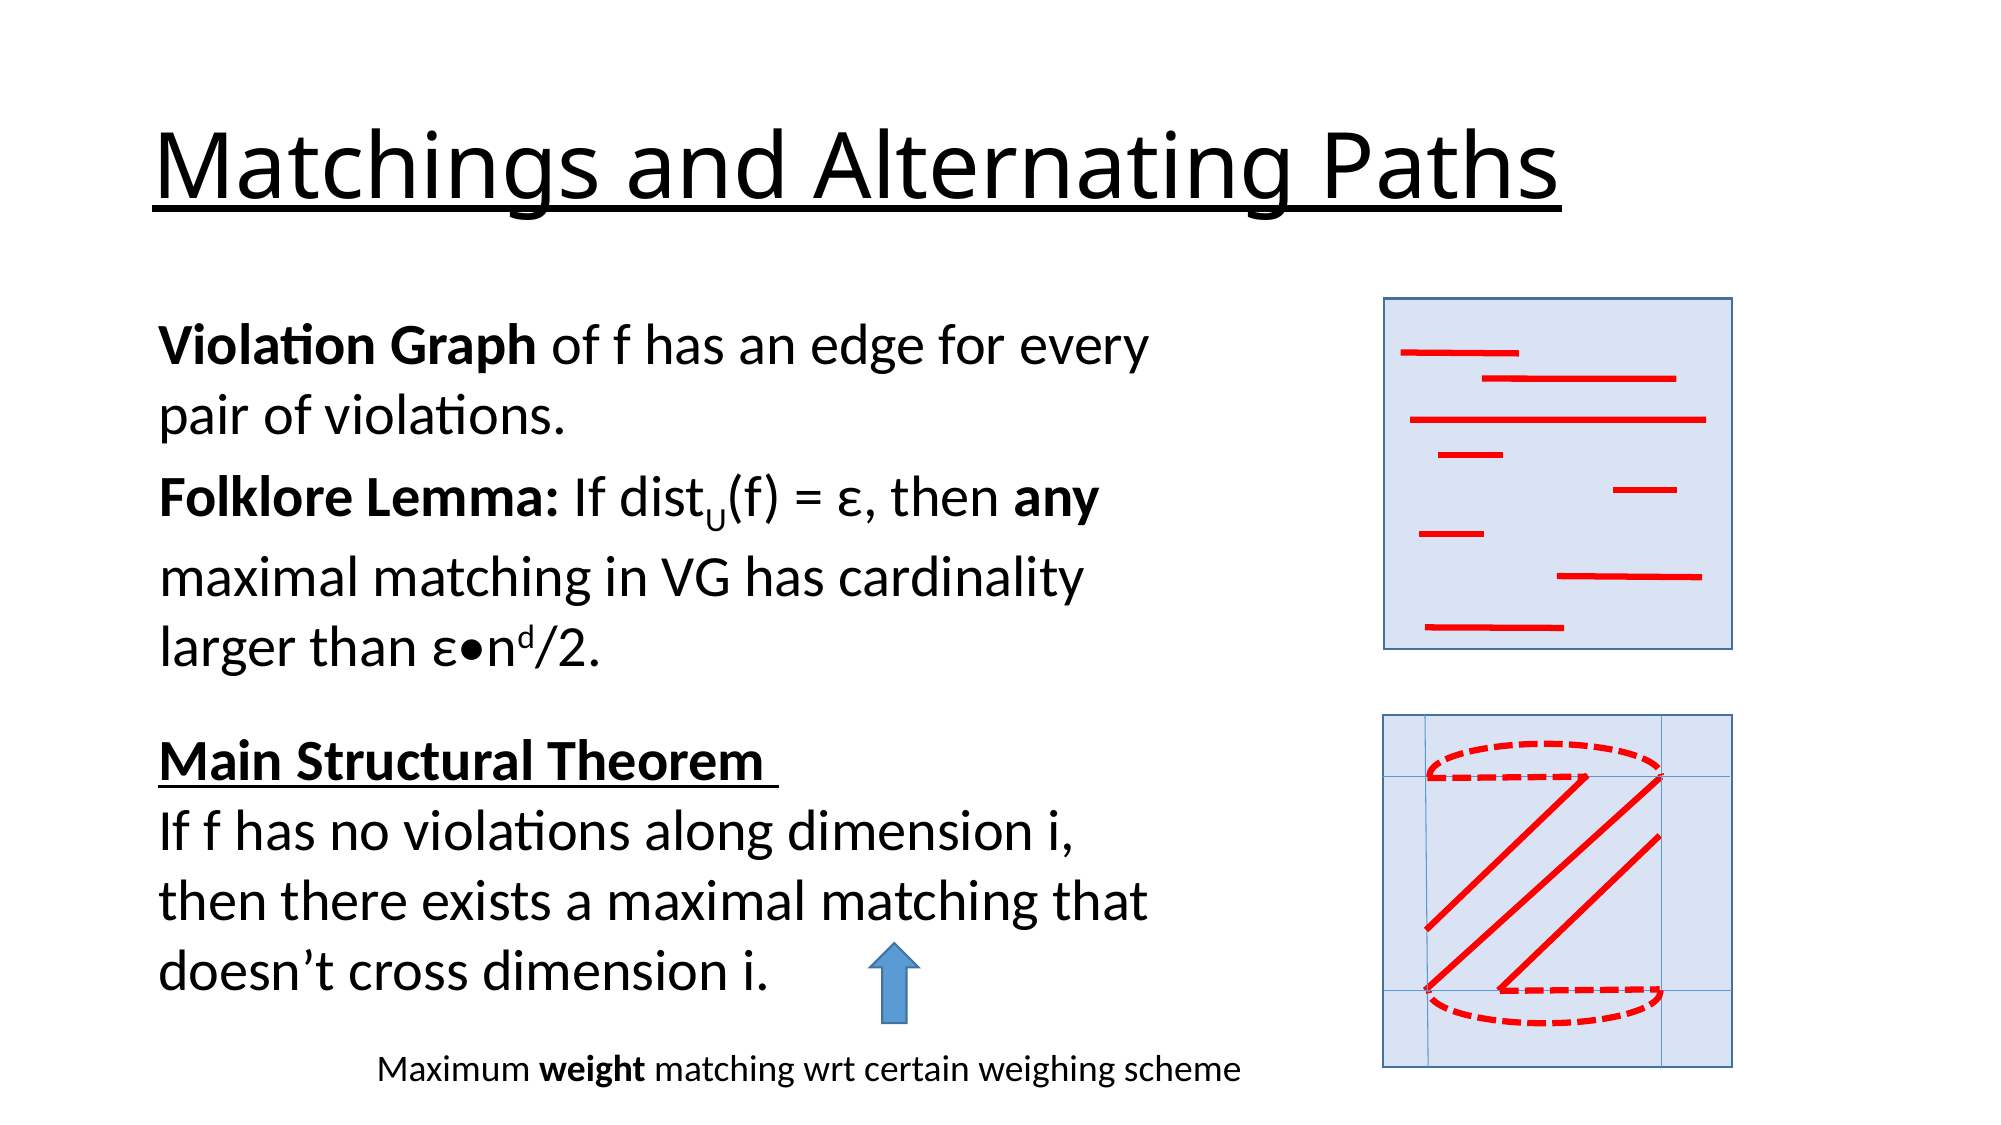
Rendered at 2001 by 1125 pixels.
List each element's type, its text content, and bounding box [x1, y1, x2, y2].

text_box Folklore Lemma: If distU(f) = ε, then any maximal matching in VG has cardinality larger than ε•nd/2. [144, 450, 1129, 686]
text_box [1382, 715, 1733, 1067]
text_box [1384, 298, 1733, 649]
title Matchings and Alternating Paths [137, 59, 1863, 278]
text_box Maximum weight matching wrt certain weighing scheme [361, 1036, 1258, 1097]
text_box [867, 941, 922, 1025]
text_box Violation Graph of f has an edge for every pair of violations. [143, 298, 1165, 454]
text_box Main Structural Theorem If f has no violations along dimension i, then there exists a maximal matching that doesn’t cross dimension i. [143, 715, 1178, 1010]
